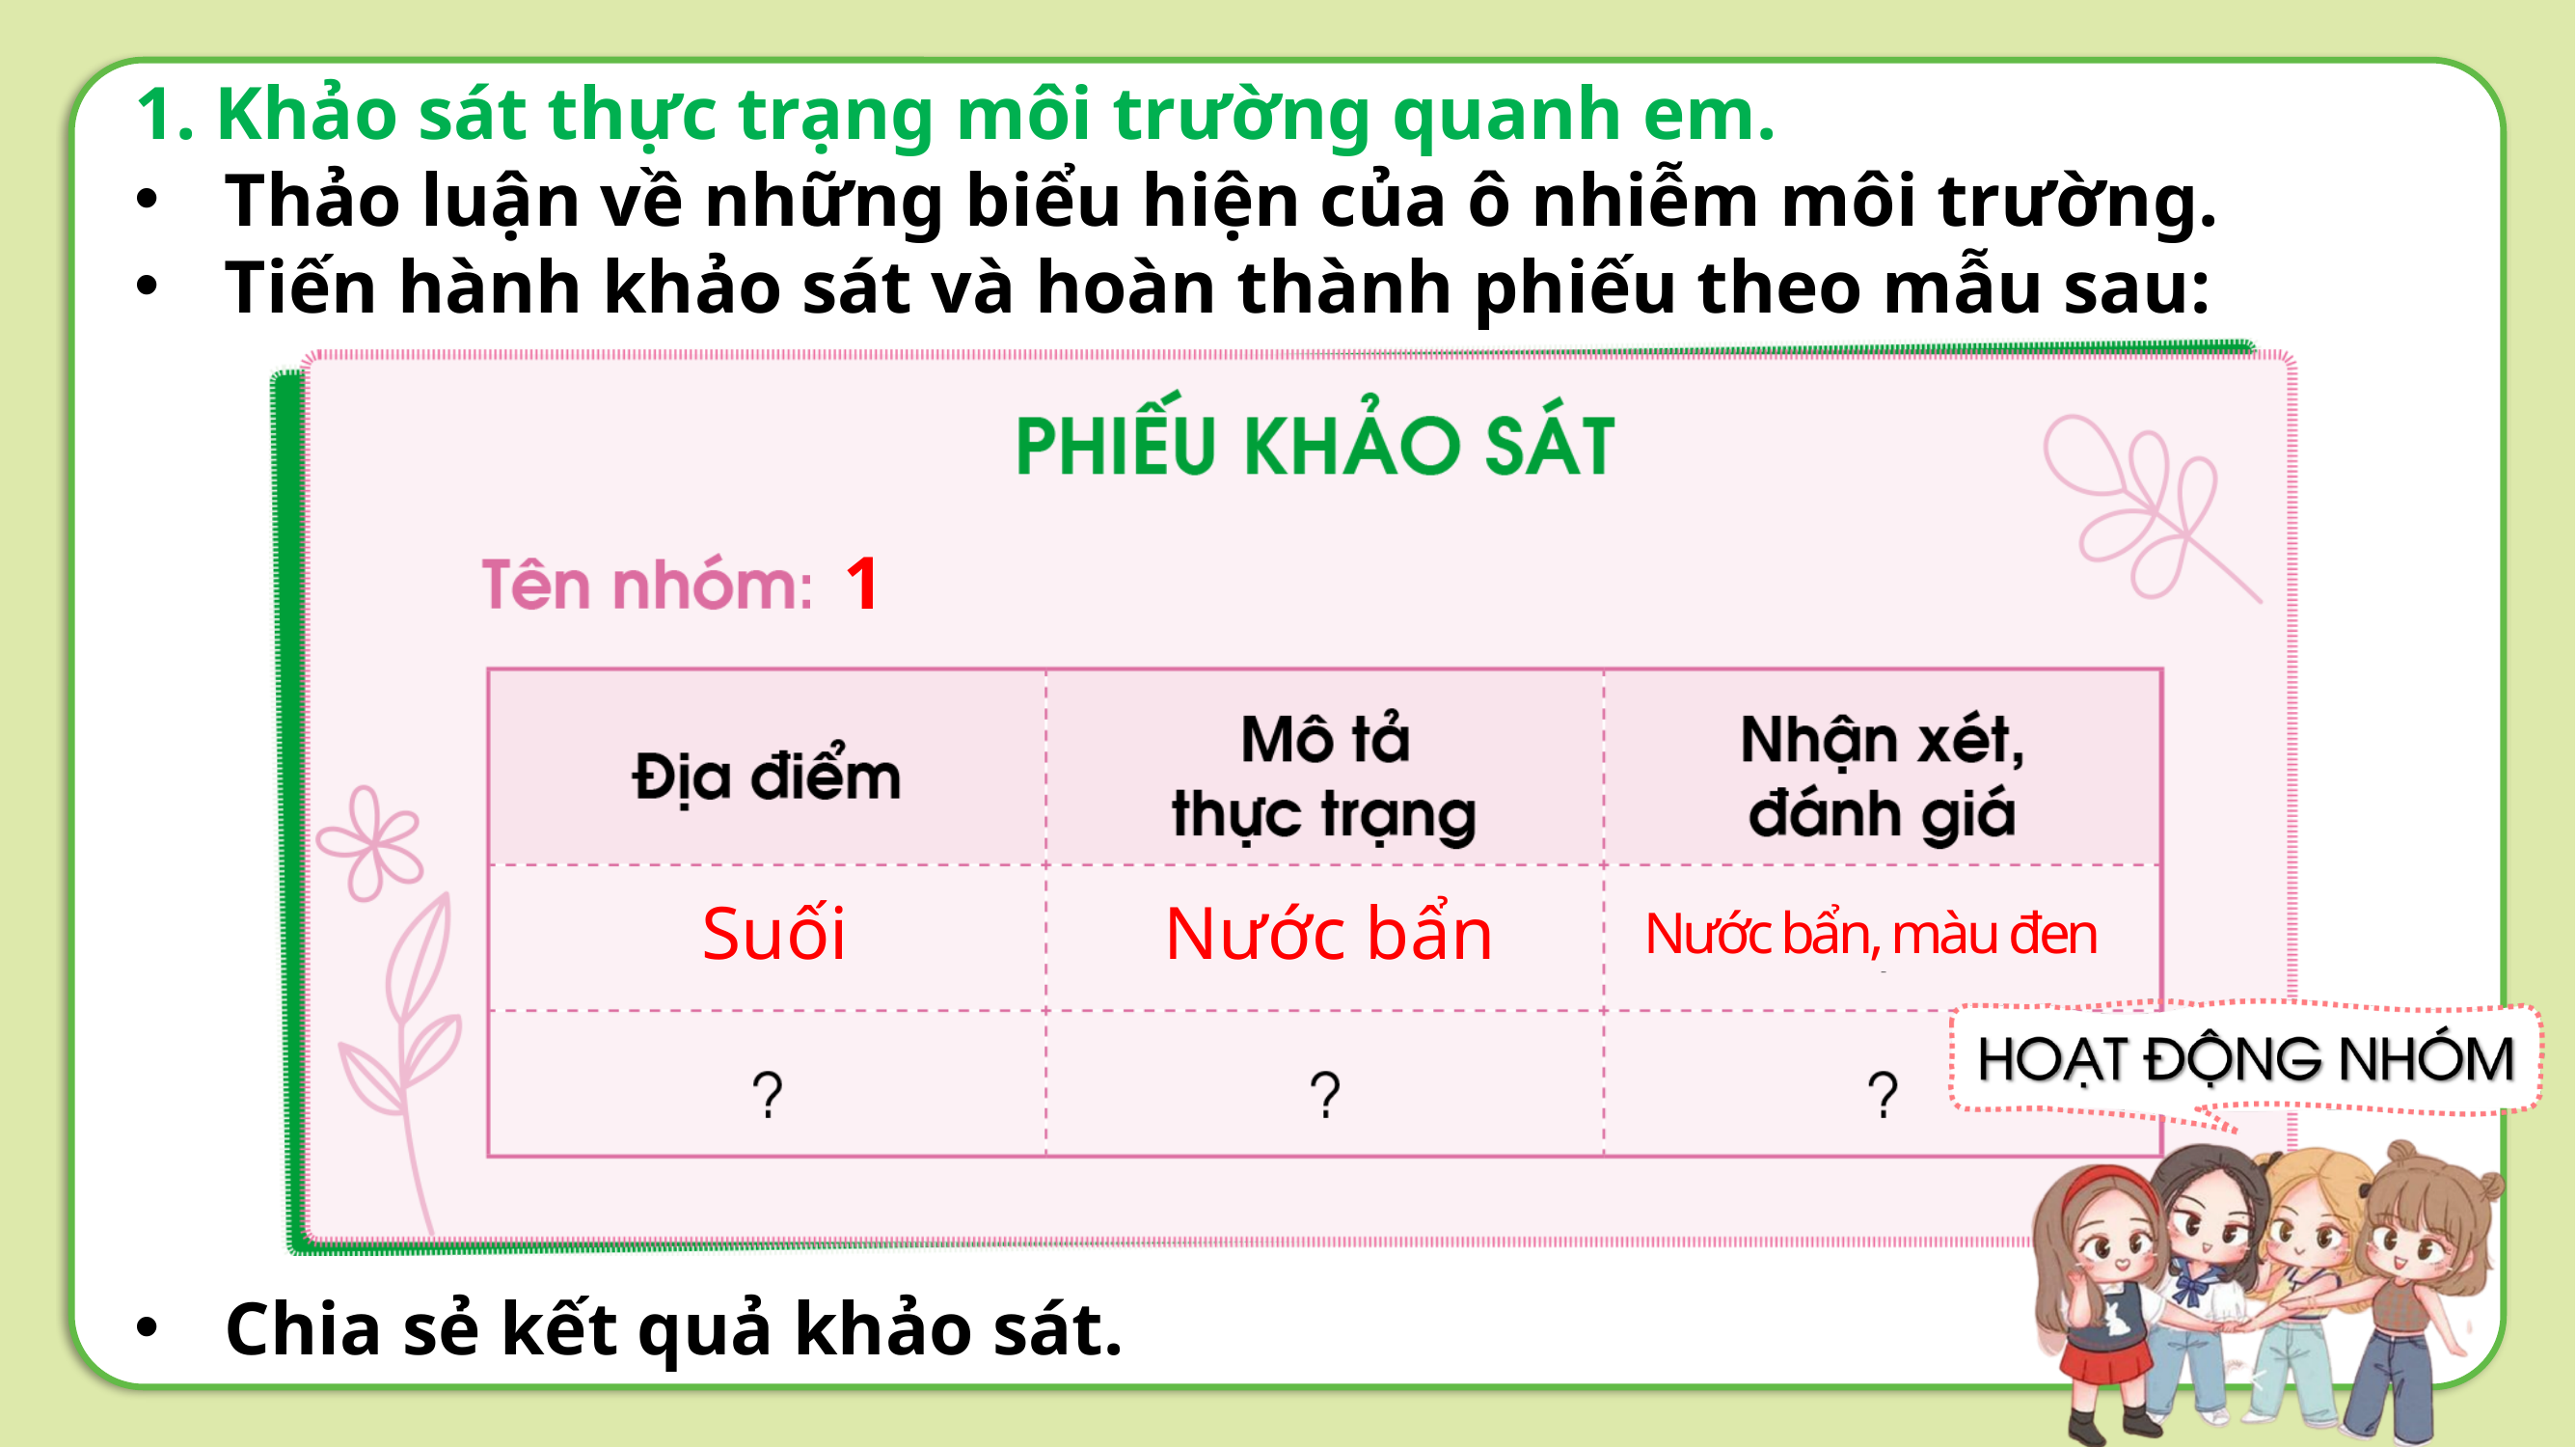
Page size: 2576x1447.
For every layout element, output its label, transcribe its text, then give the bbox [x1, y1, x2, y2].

picture [268, 337, 2575, 1447]
text_box 1. Khảo sát thực trạng môi trường quanh em. Thảo luận về những biểu hiện của ô nhiễm môi trường. Tiến hành khảo sát và hoàn thành phiếu theo mẫu sau: Chia sẻ kết quả khảo sát. [120, 60, 2471, 1378]
